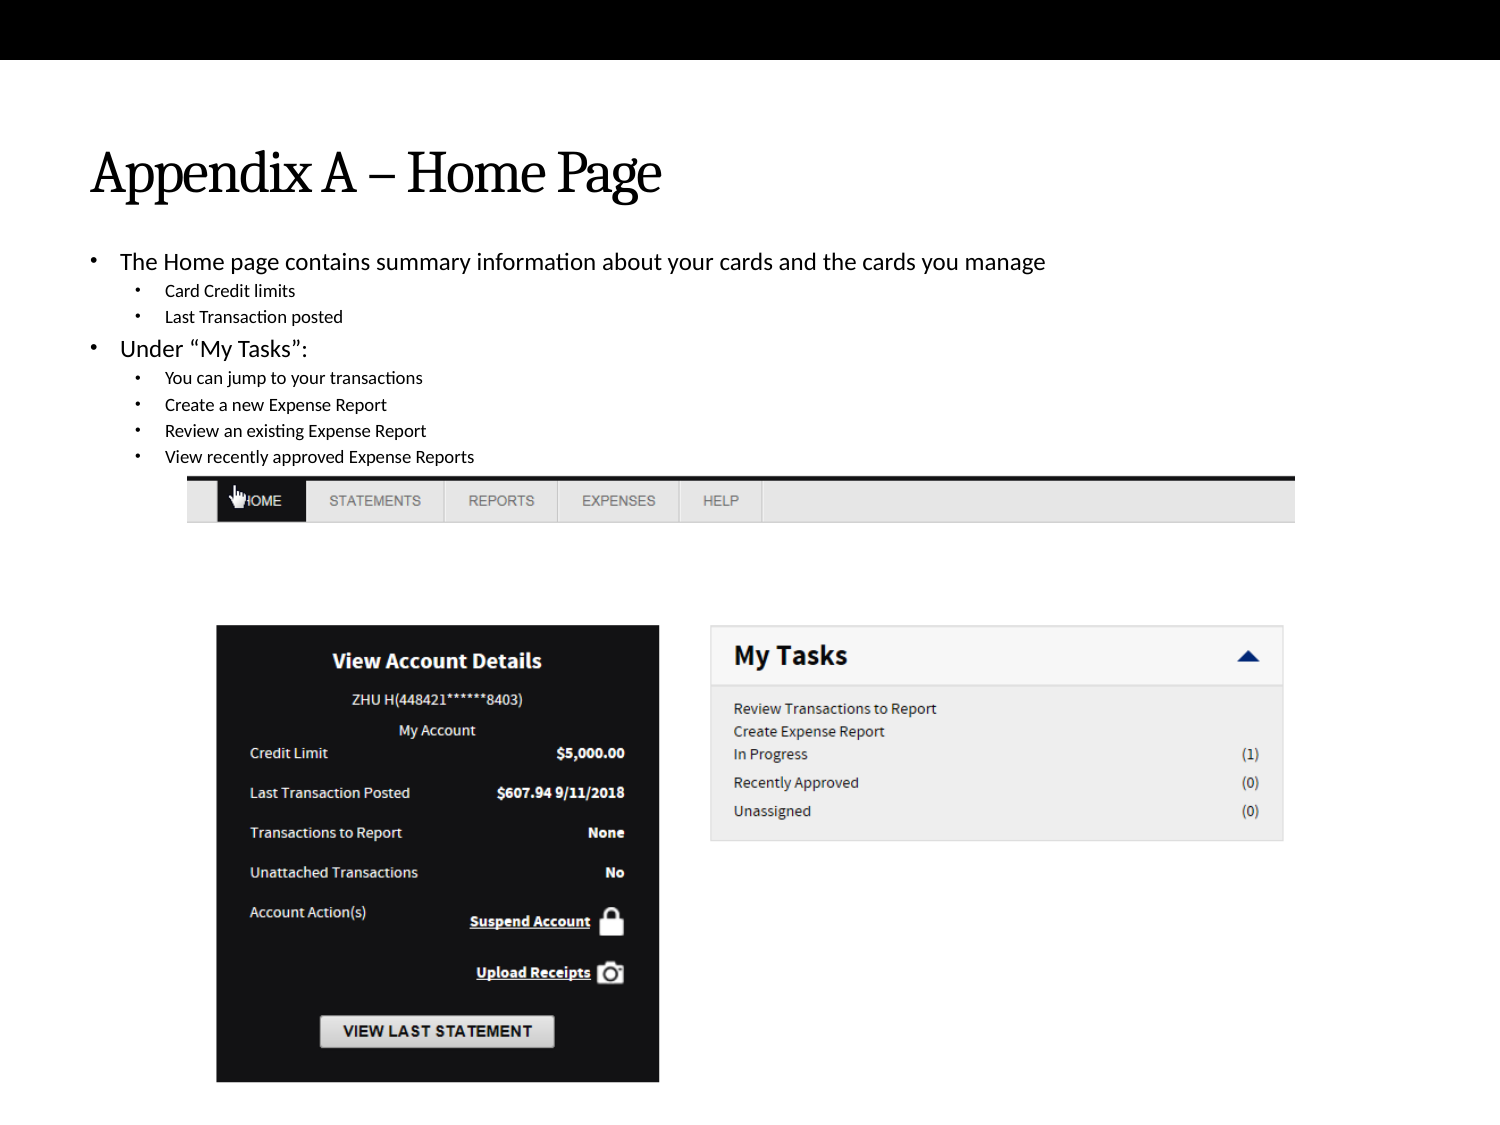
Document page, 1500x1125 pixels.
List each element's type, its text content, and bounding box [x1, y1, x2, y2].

picture [187, 474, 1295, 1113]
list The Home page contains summary information about your cards and the cards you manage Card Credit limits Last Transaction posted Under “My Tasks”: You can jump to your transactions Create a new Expense Report Review an existing Expense Report View recently approved Expense Reports [75, 237, 1375, 663]
title Appendix A – Home Page [75, 87, 1425, 250]
